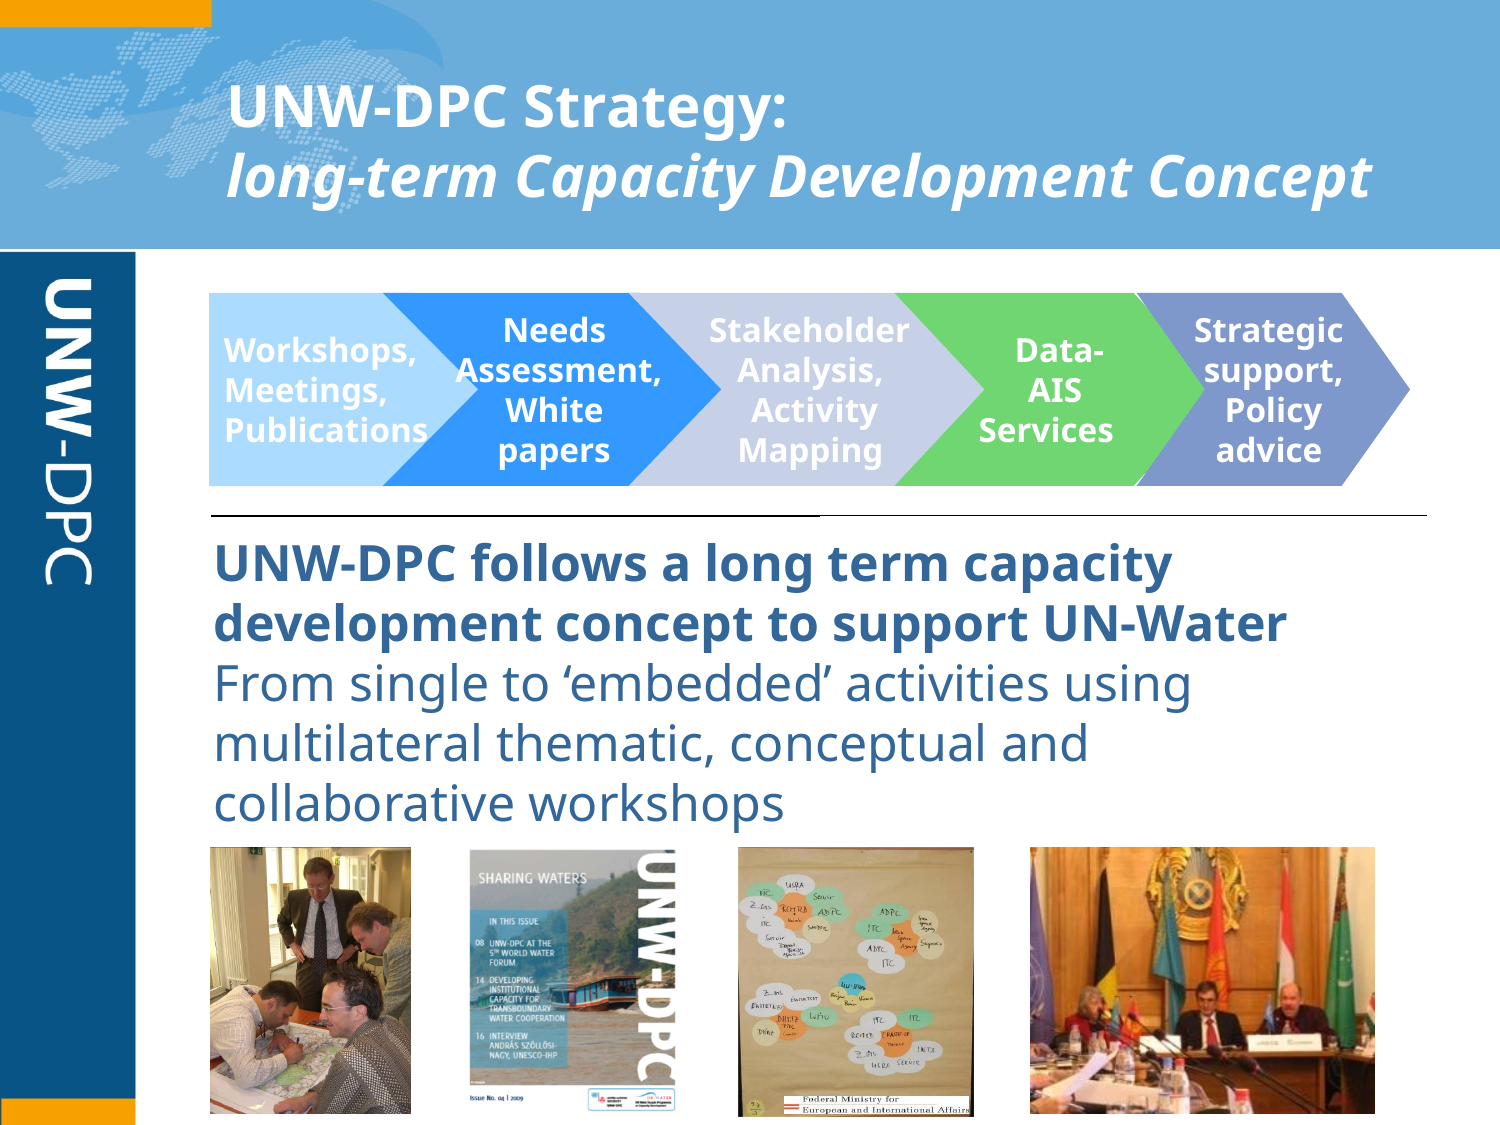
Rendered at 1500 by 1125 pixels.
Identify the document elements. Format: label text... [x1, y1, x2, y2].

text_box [738, 847, 974, 1117]
text_box Workshops, Meetings, Publications [209, 292, 477, 487]
text_box Needs Assessment, White papers [382, 292, 720, 486]
text_box Strategic support, Policy advice [1136, 292, 1411, 486]
text_box Stakeholder Analysis, Activity Mapping [628, 292, 984, 486]
text_box Data- AIS Services [894, 292, 1204, 486]
text_box UNW-DPC follows a long term capacity development concept to support UN-Water From single to ‘embedded’ activities using multilateral thematic, conceptual and collaborative workshops [199, 523, 1407, 839]
title UNW-DPC Strategy: long-term Capacity Development Concept [210, 44, 1426, 233]
picture [0, 0, 1500, 1125]
